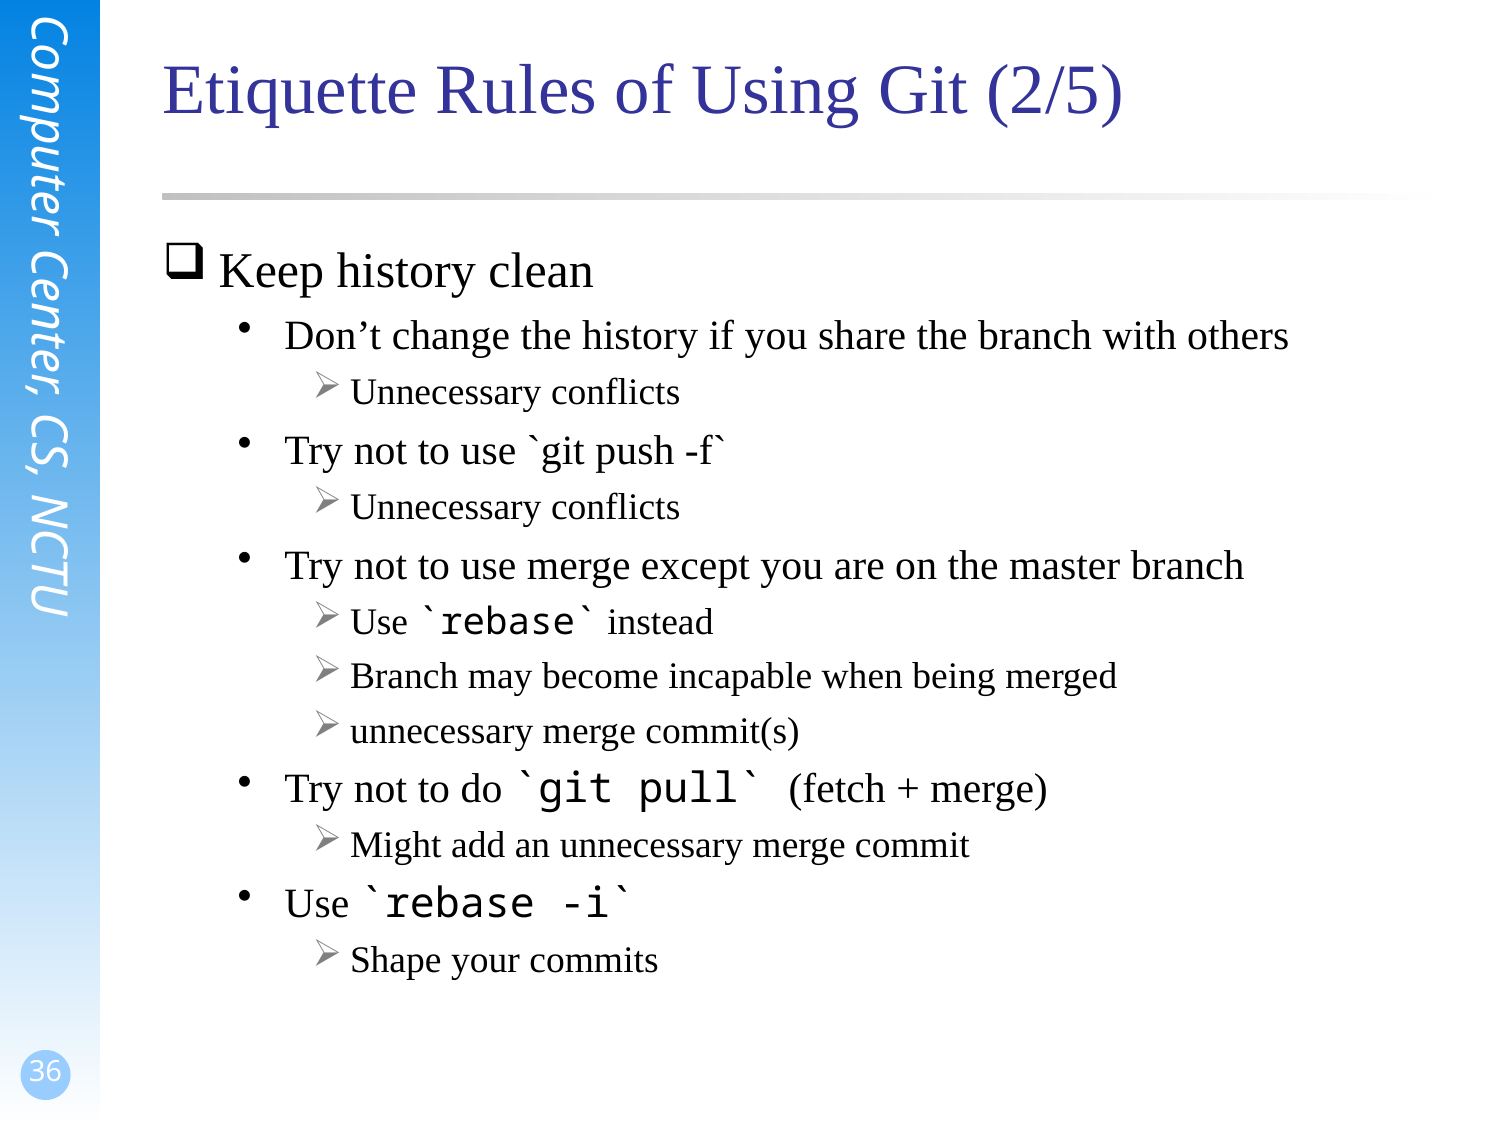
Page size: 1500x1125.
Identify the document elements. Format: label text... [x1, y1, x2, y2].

title Etiquette Rules of Using Git (2/5) [162, 42, 1438, 231]
list Keep history clean Don’t change the history if you share the branch with others Unnecessary conflicts Try not to use `git push -f` Unnecessary conflicts Try not to use merge except you are on the master branch Use `rebase` instead Branch may become incapable when being merged unnecessary merge commit(s) Try not to do `git pull` (fetch + merge) Might add an unnecessary merge commit Use `rebase -i` Shape your commits [162, 237, 1438, 1000]
